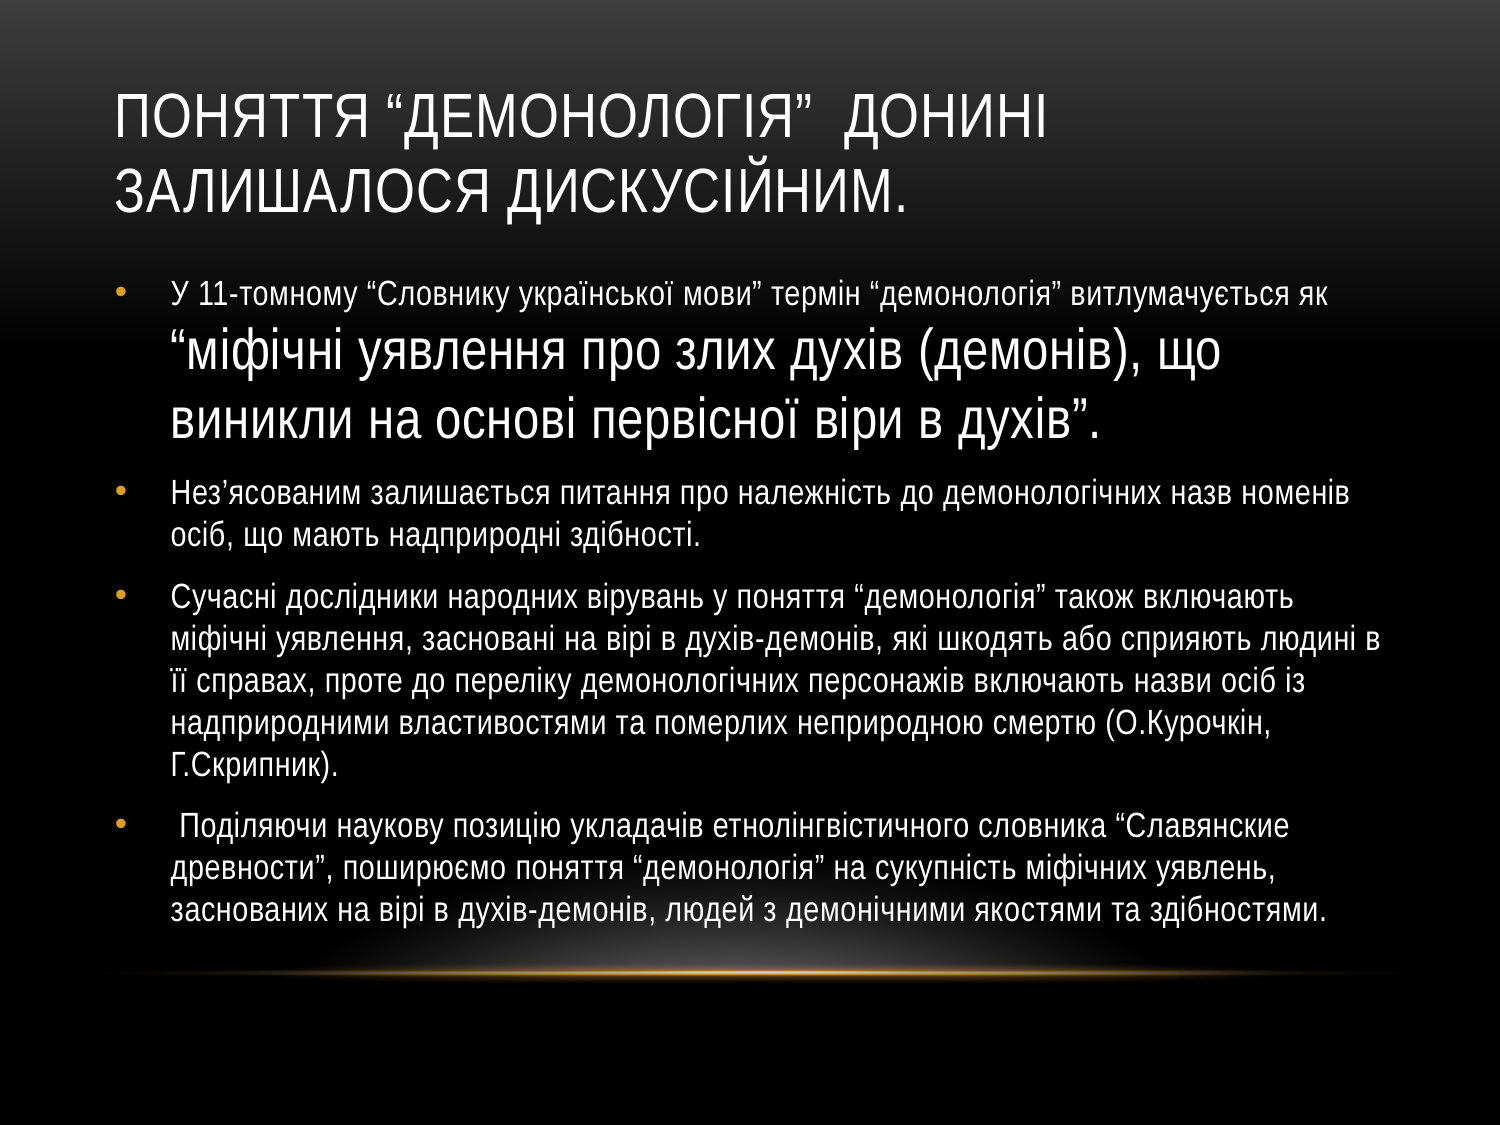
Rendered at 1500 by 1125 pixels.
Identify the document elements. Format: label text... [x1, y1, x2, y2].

picture [0, 0, 1500, 1125]
list У 11-томному “Словнику української мови” термін “демонологія” витлумачується як “міфічні уявлення про злих духів (демонів), що виникли на основі первісної віри в духів”. Нез’ясованим залишається питання про належність до демонологічних назв номенів осіб, що мають надприродні здібності. Сучасні дослідники народних вірувань у поняття “демонологія” також включають міфічні уявлення, засновані на вірі в духів-демонів, які шкодять або сприяють людині в її справах, проте до переліку демонологічних персонажів включають назви осіб із надприродними властивостями та померлих неприродною смертю (О.Курочкін, Г.Скрипник). Поділяючи наукову позицію укладачів етнолінгвістичного словника “Славянские древности”, поширюємо поняття “демонологія” на сукупність міфічних уявлень, заснованих на вірі в духів-демонів, людей з демонічними якостями та здібностями. [99, 262, 1400, 938]
title Поняття “демонологія” донині залишалося дискусійним. [99, 45, 1400, 233]
